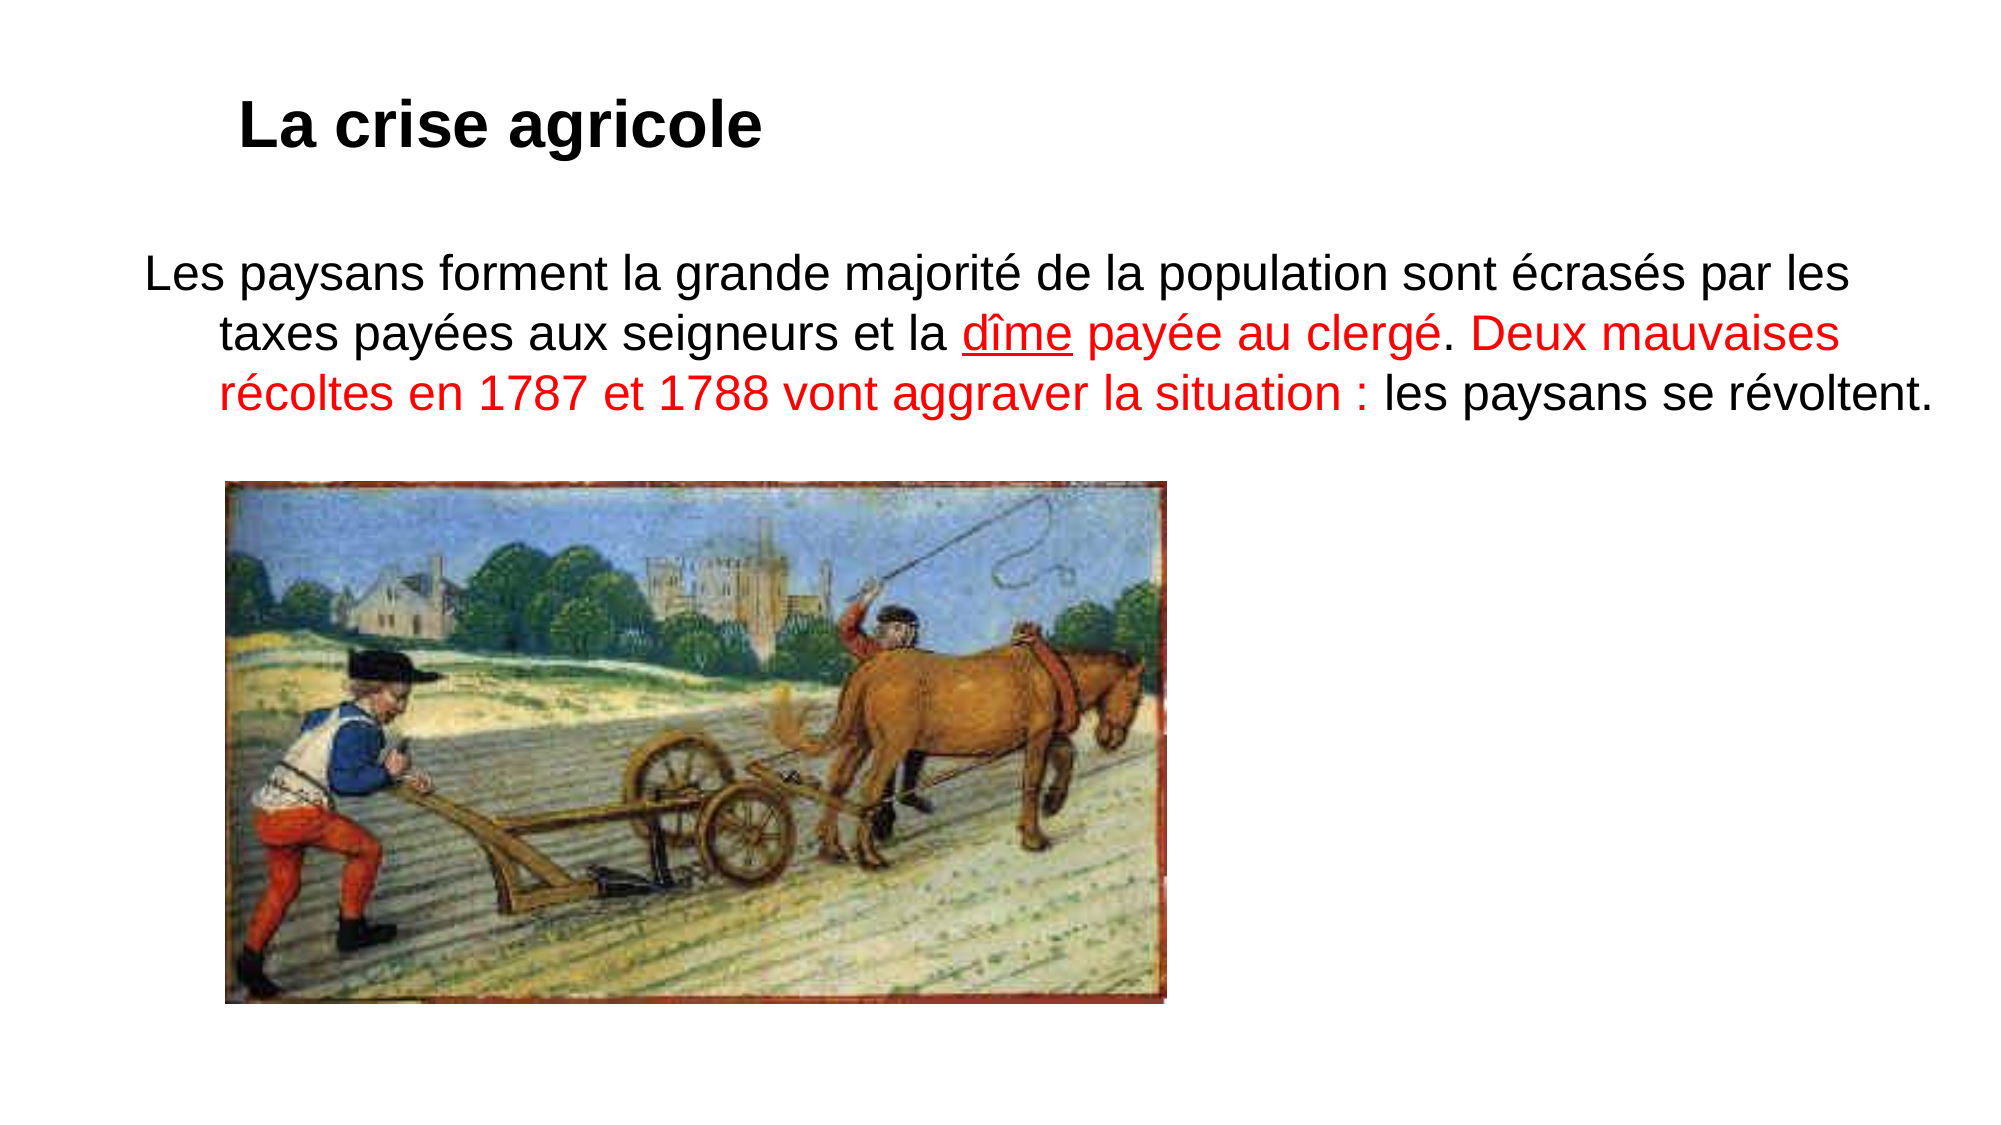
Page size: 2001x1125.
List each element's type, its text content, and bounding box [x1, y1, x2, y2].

text_box La crise agricole Les paysans forment la grande majorité de la population sont écrasés par les taxes payées aux seigneurs et la dîme payée au clergé. Deux mauvaises récoltes en 1787 et 1788 vont aggraver la situation : les paysans se révoltent. [0, 70, 2000, 434]
picture [225, 481, 1167, 1004]
